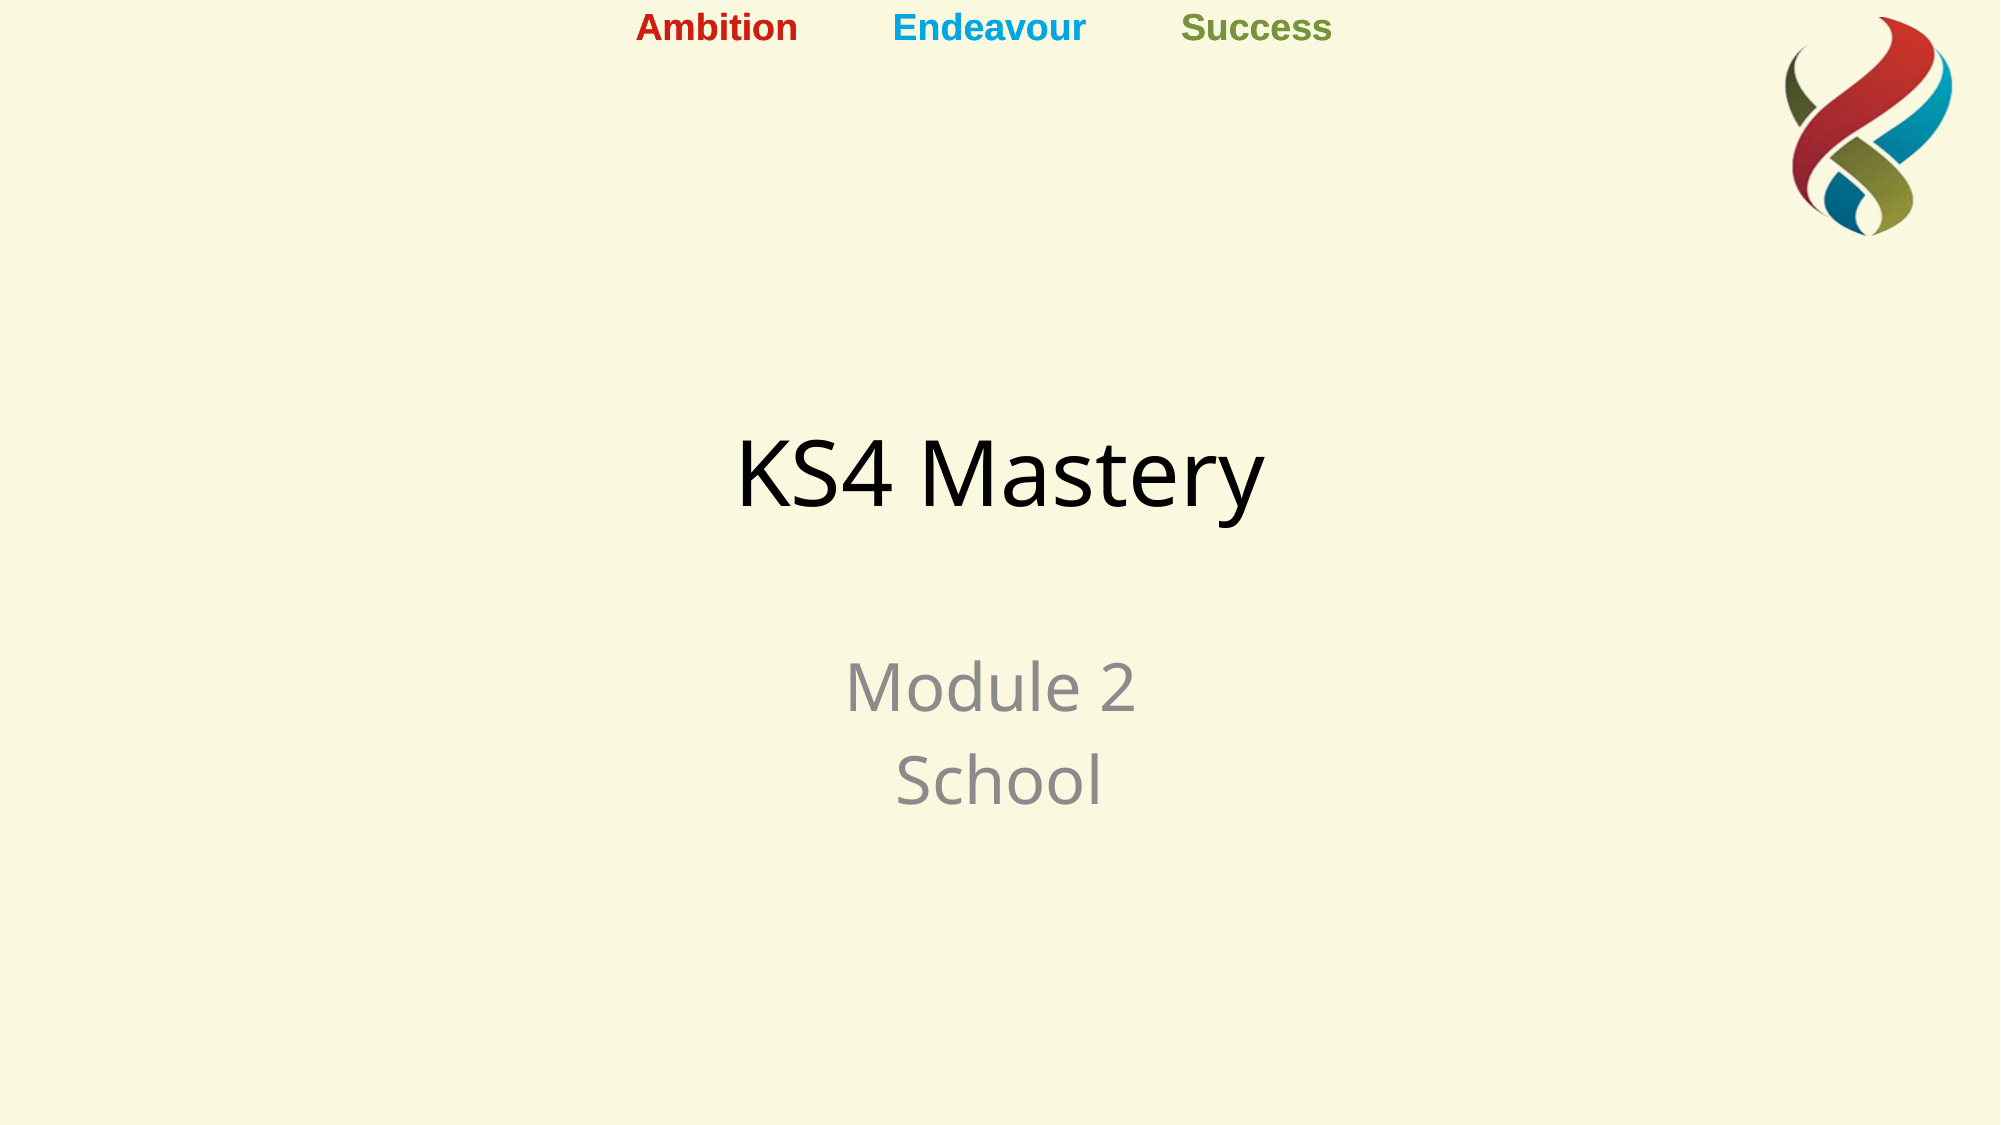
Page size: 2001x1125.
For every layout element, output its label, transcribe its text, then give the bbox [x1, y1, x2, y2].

title KS4 Mastery [150, 349, 1850, 591]
subtitle Module 2 School [300, 637, 1700, 925]
picture [1771, 17, 1959, 256]
